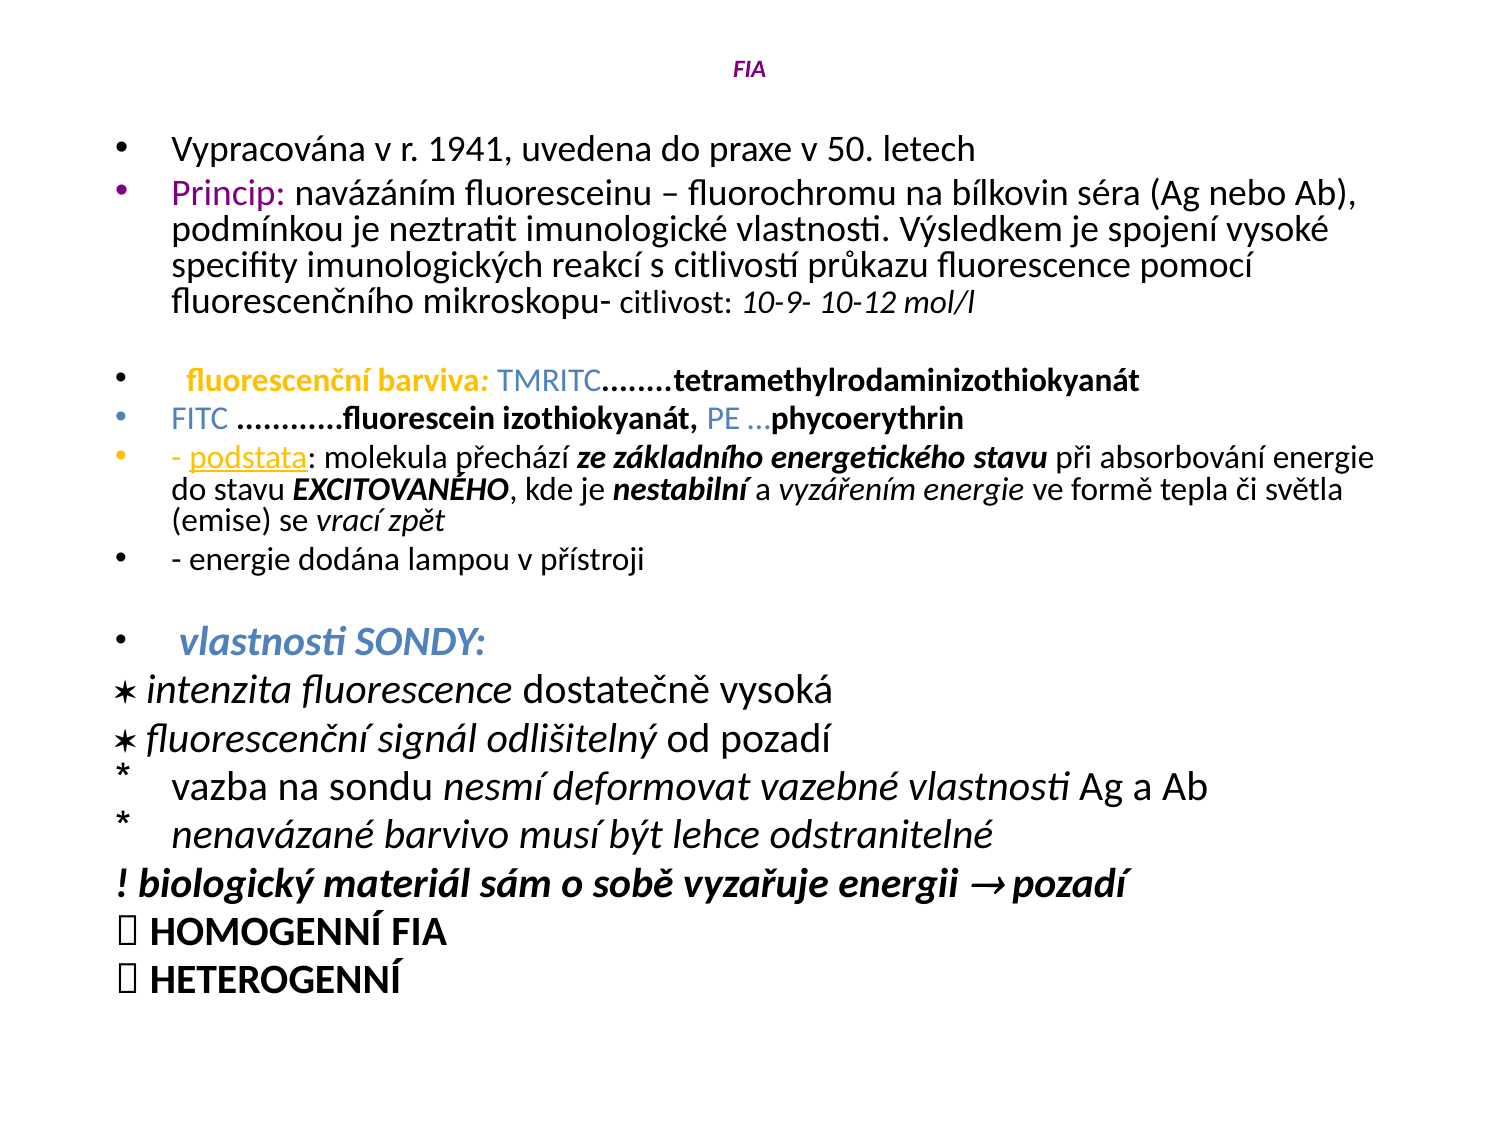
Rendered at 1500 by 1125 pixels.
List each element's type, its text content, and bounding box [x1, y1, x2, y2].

title FIA [75, 45, 1425, 91]
list Vypracována v r. 1941, uvedena do praxe v 50. letech Princip: navázáním fluoresceinu – fluorochromu na bílkovin séra (Ag nebo Ab), podmínkou je neztratit imunologické vlastnosti. Výsledkem je spojení vysoké specifity imunologických reakcí s citlivostí průkazu fluorescence pomocí fluorescenčního mikroskopu- citlivost: 10-9- 10-12 mol/l fluorescenční barviva: TMRITC........tetramethylrodaminizothiokyanát FITC ............fluorescein izothiokyanát, PE …phycoerythrin - podstata: molekula přechází ze základního energetického stavu při absorbování energie do stavu EXCITOVANÉHO, kde je nestabilní a vyzářením energie ve formě tepla či světla (emise) se vrací zpět - energie dodána lampou v přístroji vlastnosti SONDY:  intenzita fluorescence dostatečně vysoká  fluorescenční signál odlišitelný od pozadí vazba na sondu nesmí deformovat vazebné vlastnosti Ag a Ab nenavázané barvivo musí být lehce odstranitelné ! biologický materiál sám o sobě vyzařuje energii  pozadí  HOMOGENNÍ FIA  HETEROGENNÍ [100, 125, 1425, 1125]
